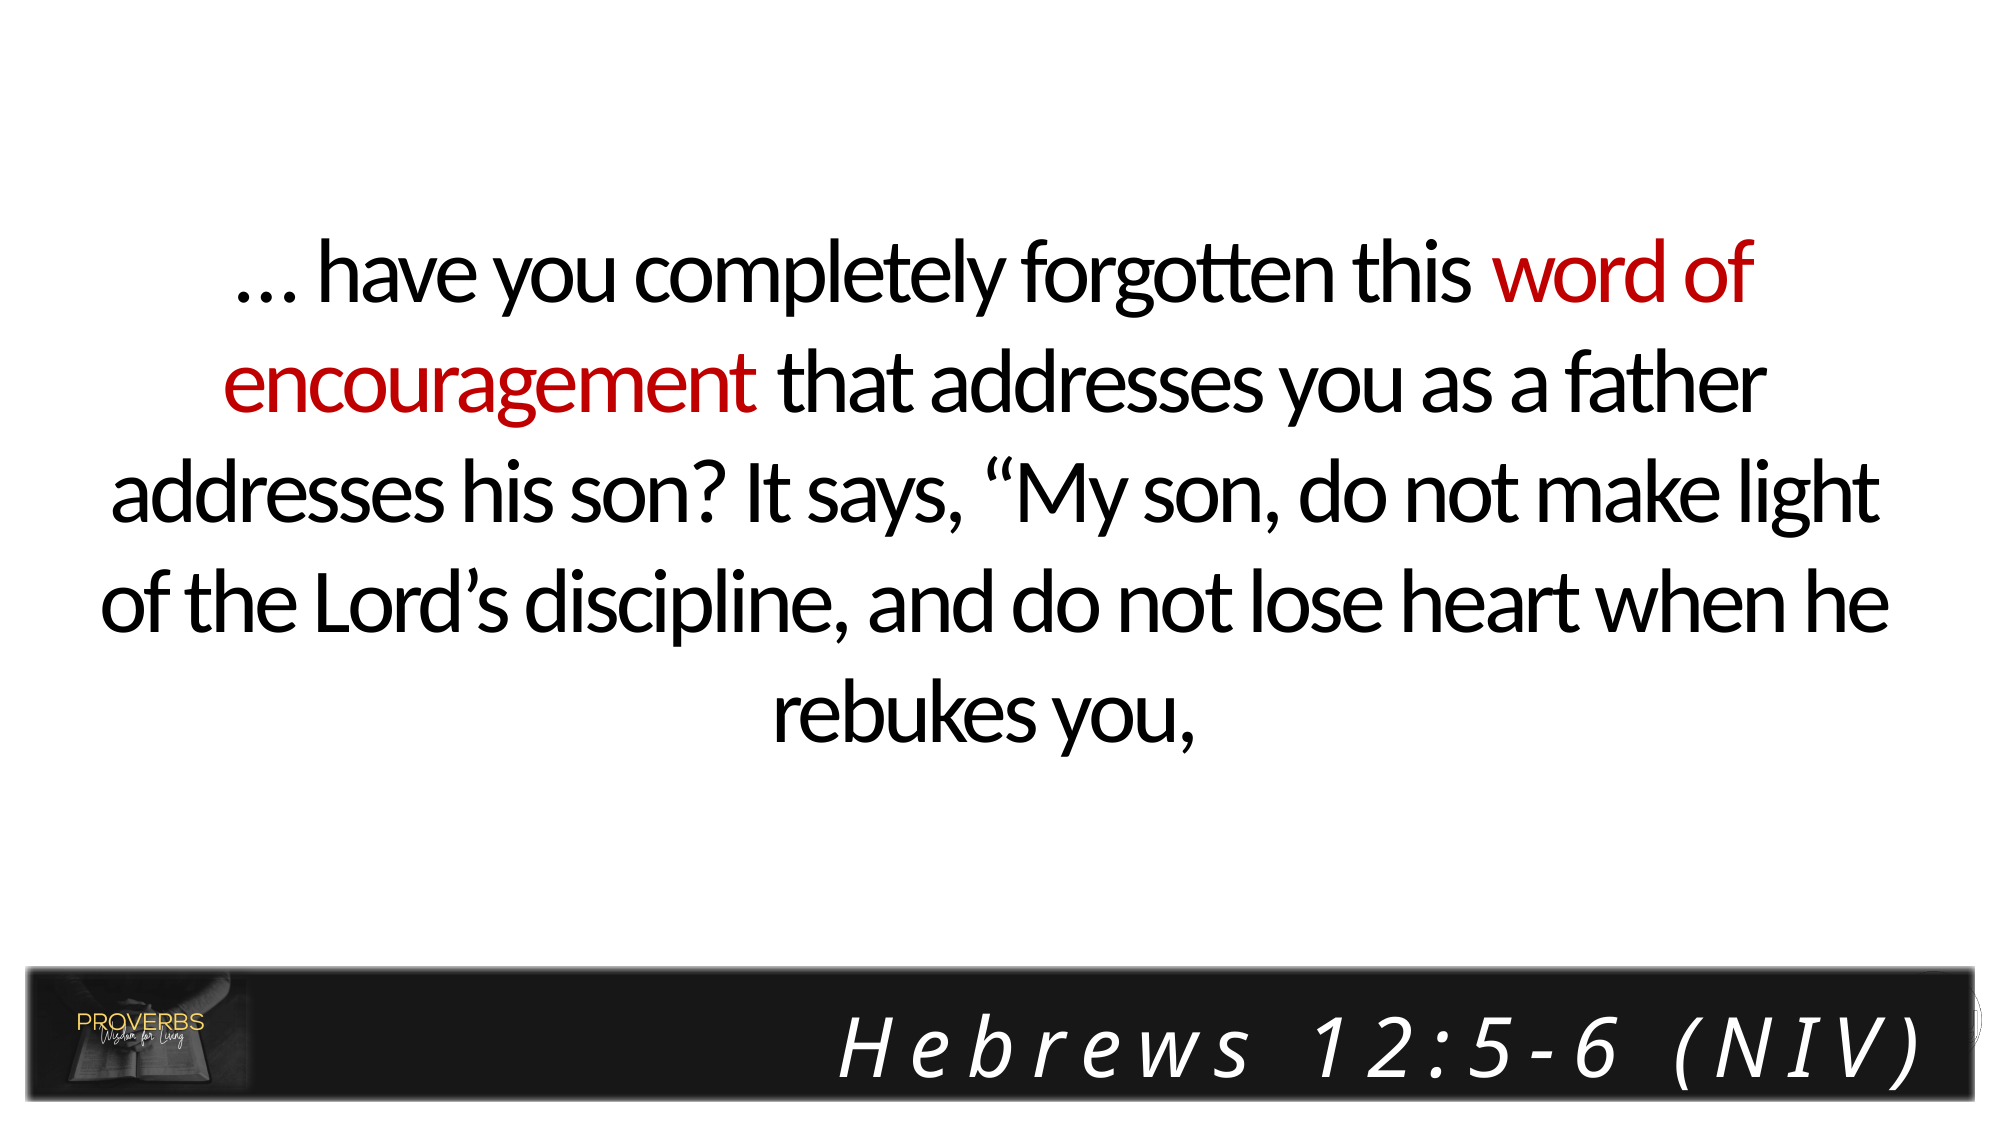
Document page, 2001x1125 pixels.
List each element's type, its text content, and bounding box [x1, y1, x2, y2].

picture [25, 966, 258, 1098]
picture [1758, 966, 1990, 1074]
text_box Hebrews 12:5-6 (NIV) [262, 977, 1968, 1096]
text_box … have you completely forgotten this word of encouragement that addresses you as a father addresses his son? It says, “My son, do not make light of the Lord’s discipline, and do not lose heart when he rebukes you, [68, 51, 1919, 920]
